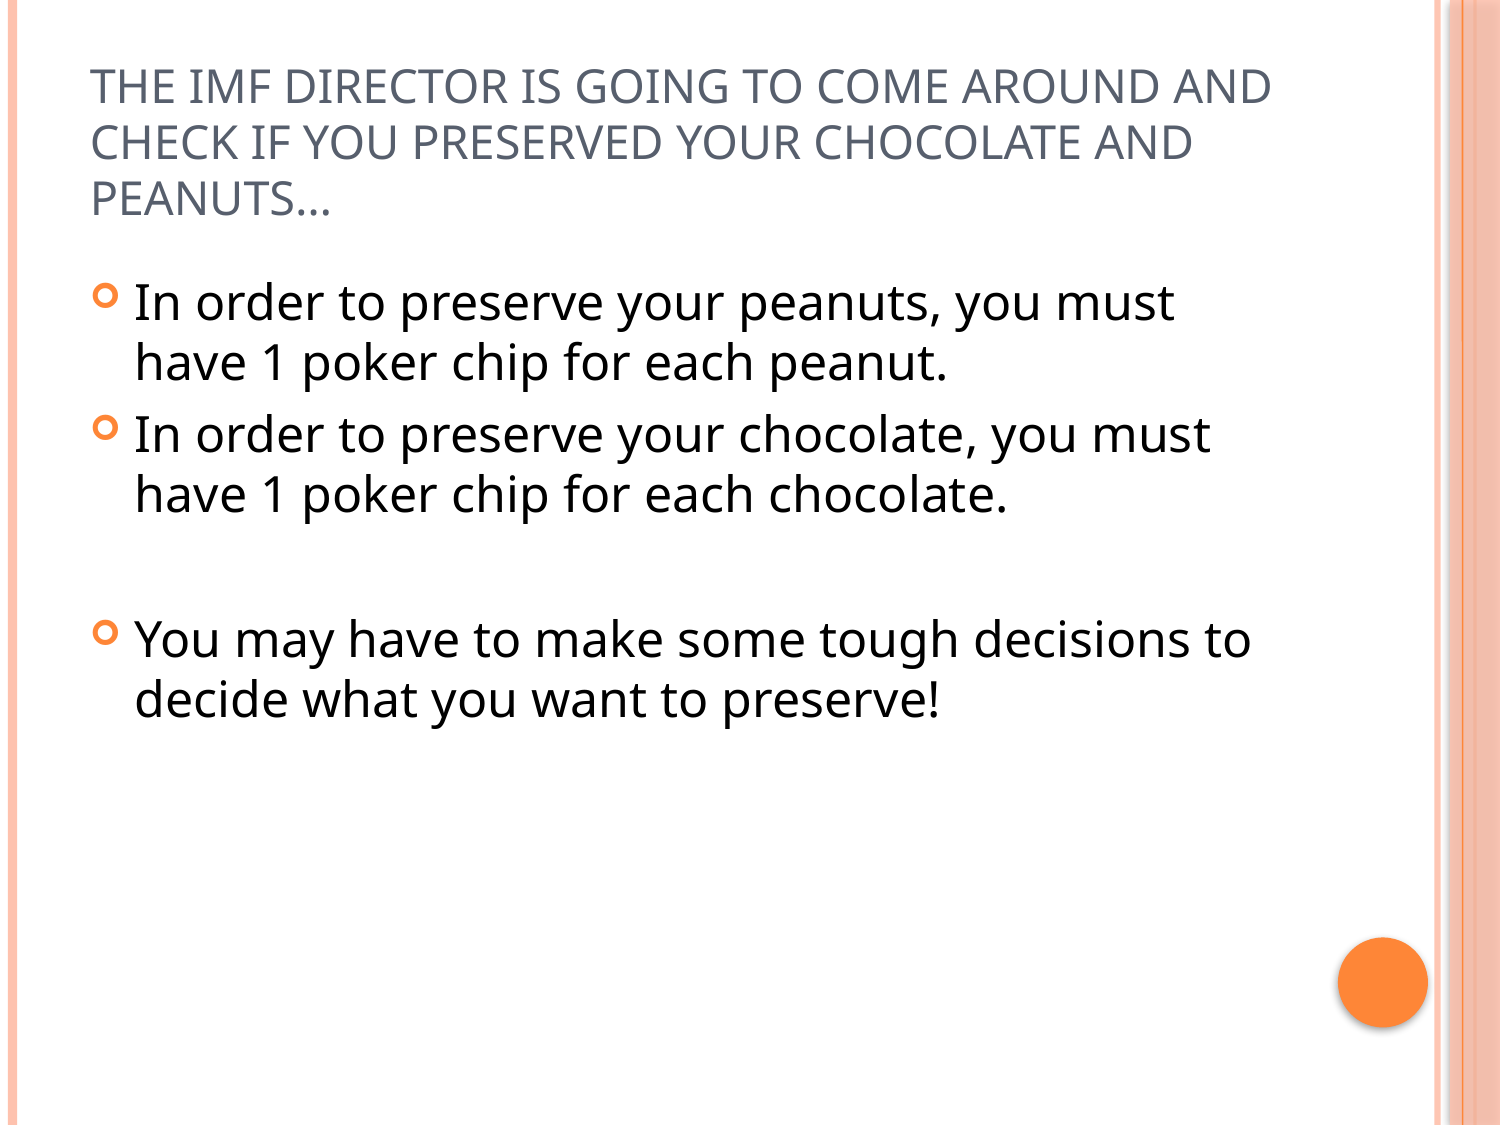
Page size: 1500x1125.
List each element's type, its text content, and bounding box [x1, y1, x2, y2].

title The IMF director is going to come around and Check if you preserved your Chocolate and peanuts… [75, 45, 1300, 233]
list In order to preserve your peanuts, you must have 1 poker chip for each peanut. In order to preserve your chocolate, you must have 1 poker chip for each chocolate. You may have to make some tough decisions to decide what you want to preserve! [75, 262, 1300, 1062]
